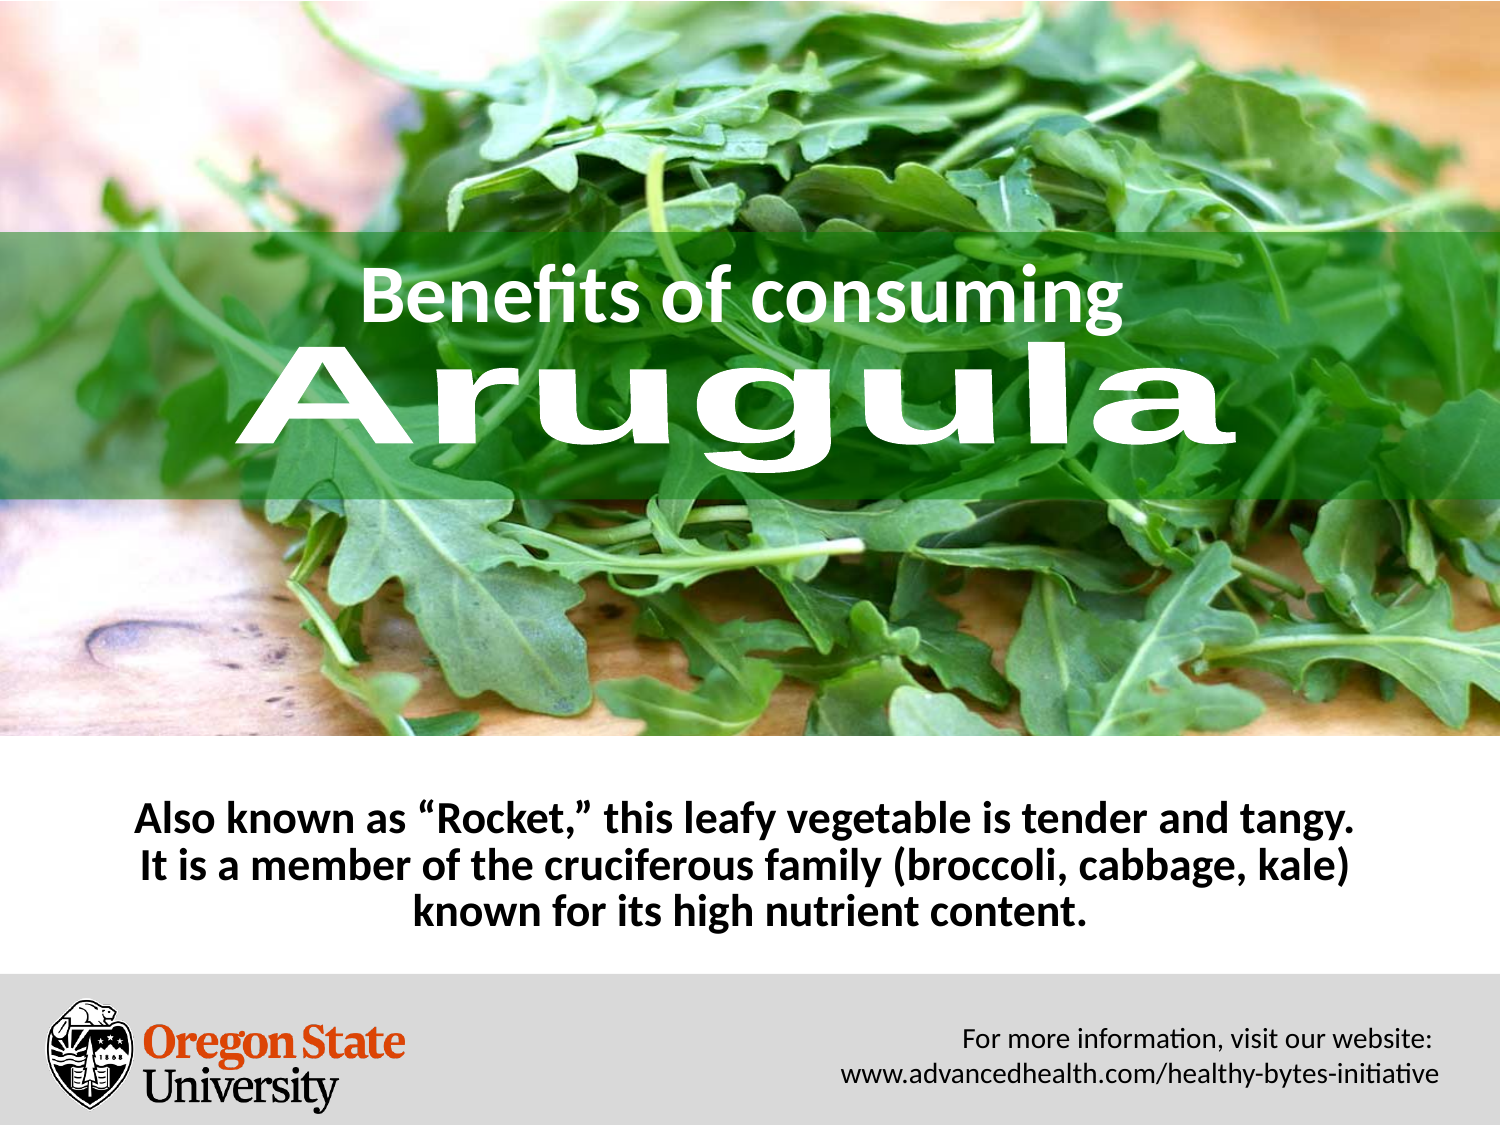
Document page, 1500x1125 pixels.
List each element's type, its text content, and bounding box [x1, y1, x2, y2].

picture [44, 998, 405, 1114]
text_box Also known as “Rocket,” this leafy vegetable is tender and tangy. It is a member of the cruciferous family (broccoli, cabbage, kale) known for its high nutrient content. [20, 790, 1481, 929]
text_box For more information, visit our website: www.advancedhealth.com/healthy-bytes-initiative [808, 1013, 1446, 1112]
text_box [0, 1, 1500, 736]
text_box [0, 973, 1500, 1125]
